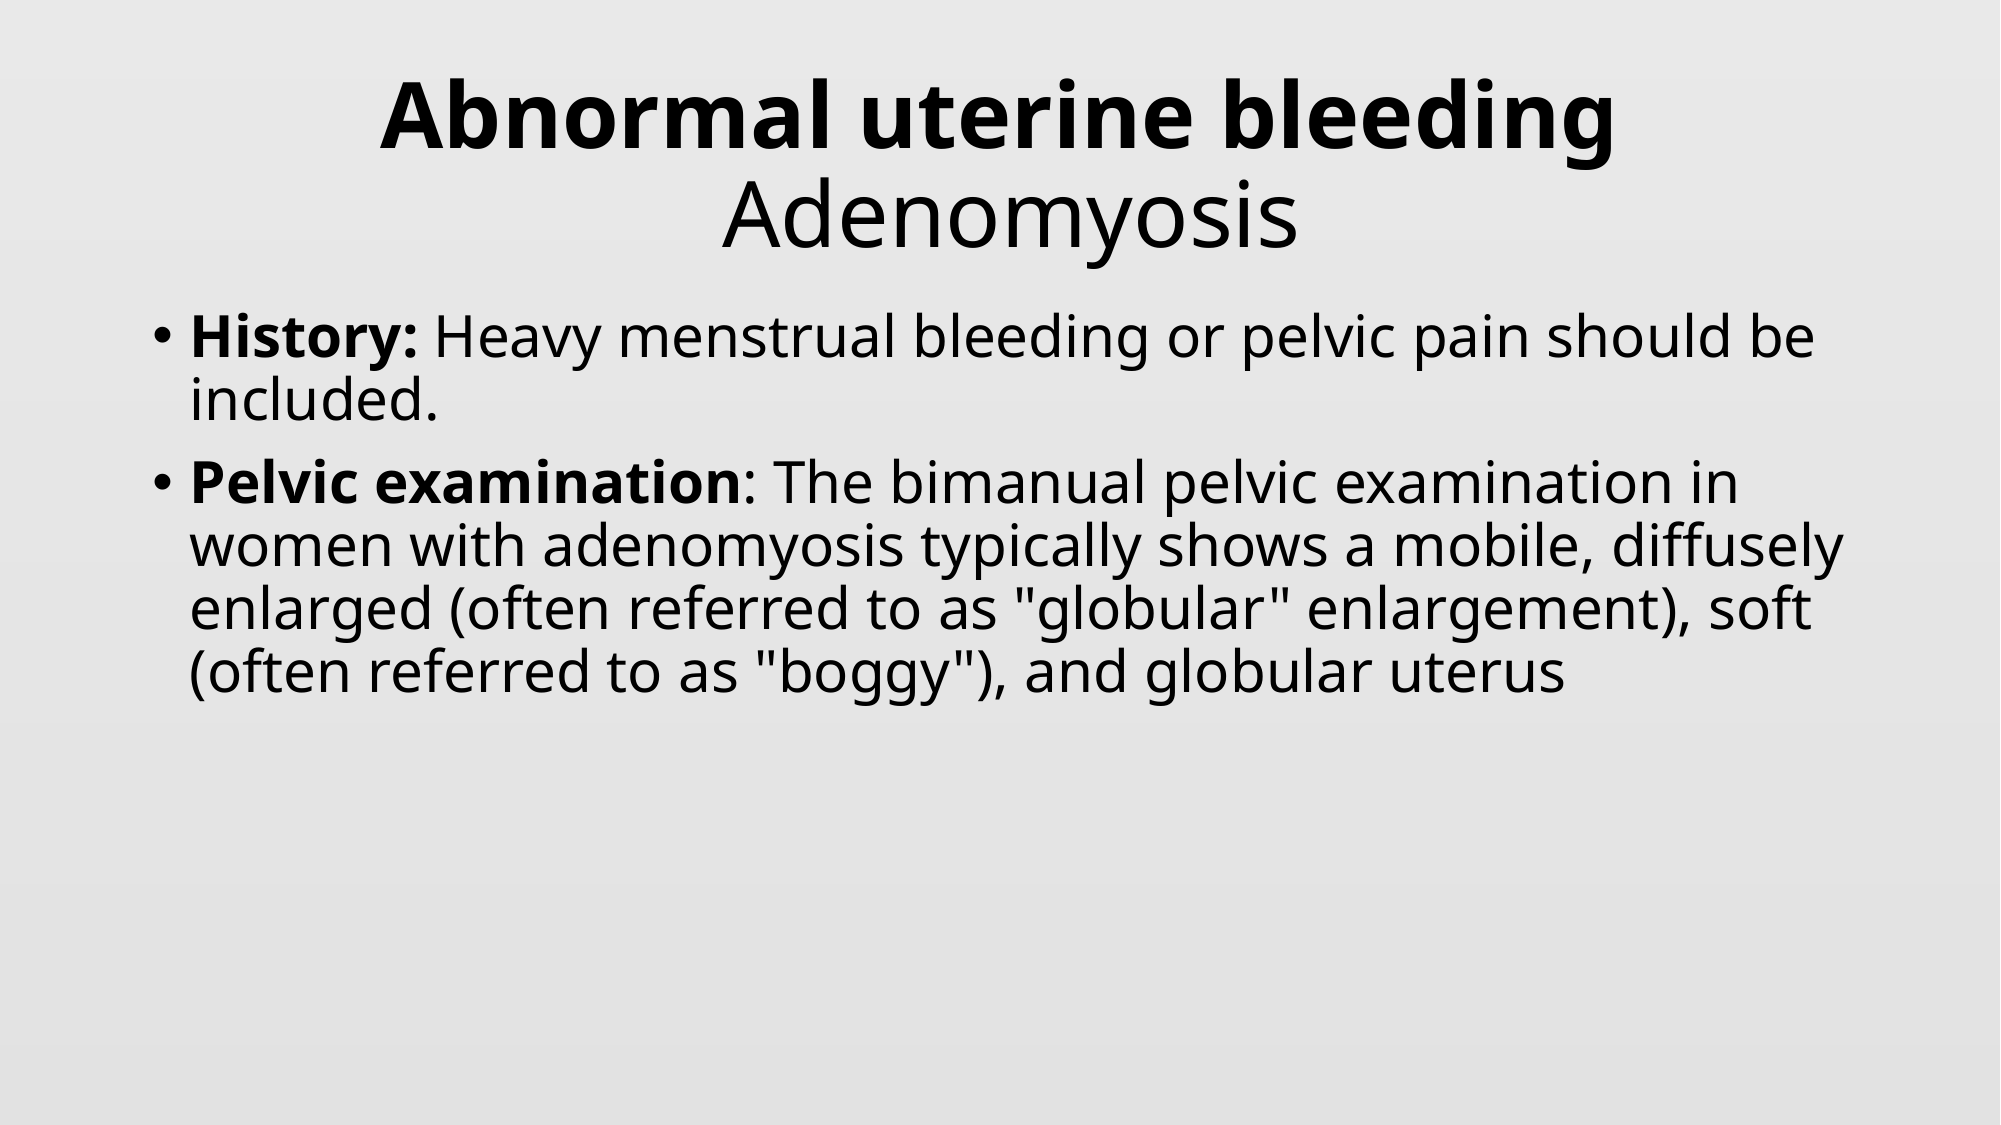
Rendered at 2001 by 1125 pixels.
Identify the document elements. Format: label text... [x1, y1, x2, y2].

list History: Heavy menstrual bleeding or pelvic pain should be included. Pelvic examination: The bimanual pelvic examination in women with adenomyosis typically shows a mobile, diffusely enlarged (often referred to as "globular" enlargement), soft (often referred to as "boggy"), and globular uterus [137, 299, 1863, 1014]
title Abnormal uterine bleeding Adenomyosis [137, 59, 1863, 278]
